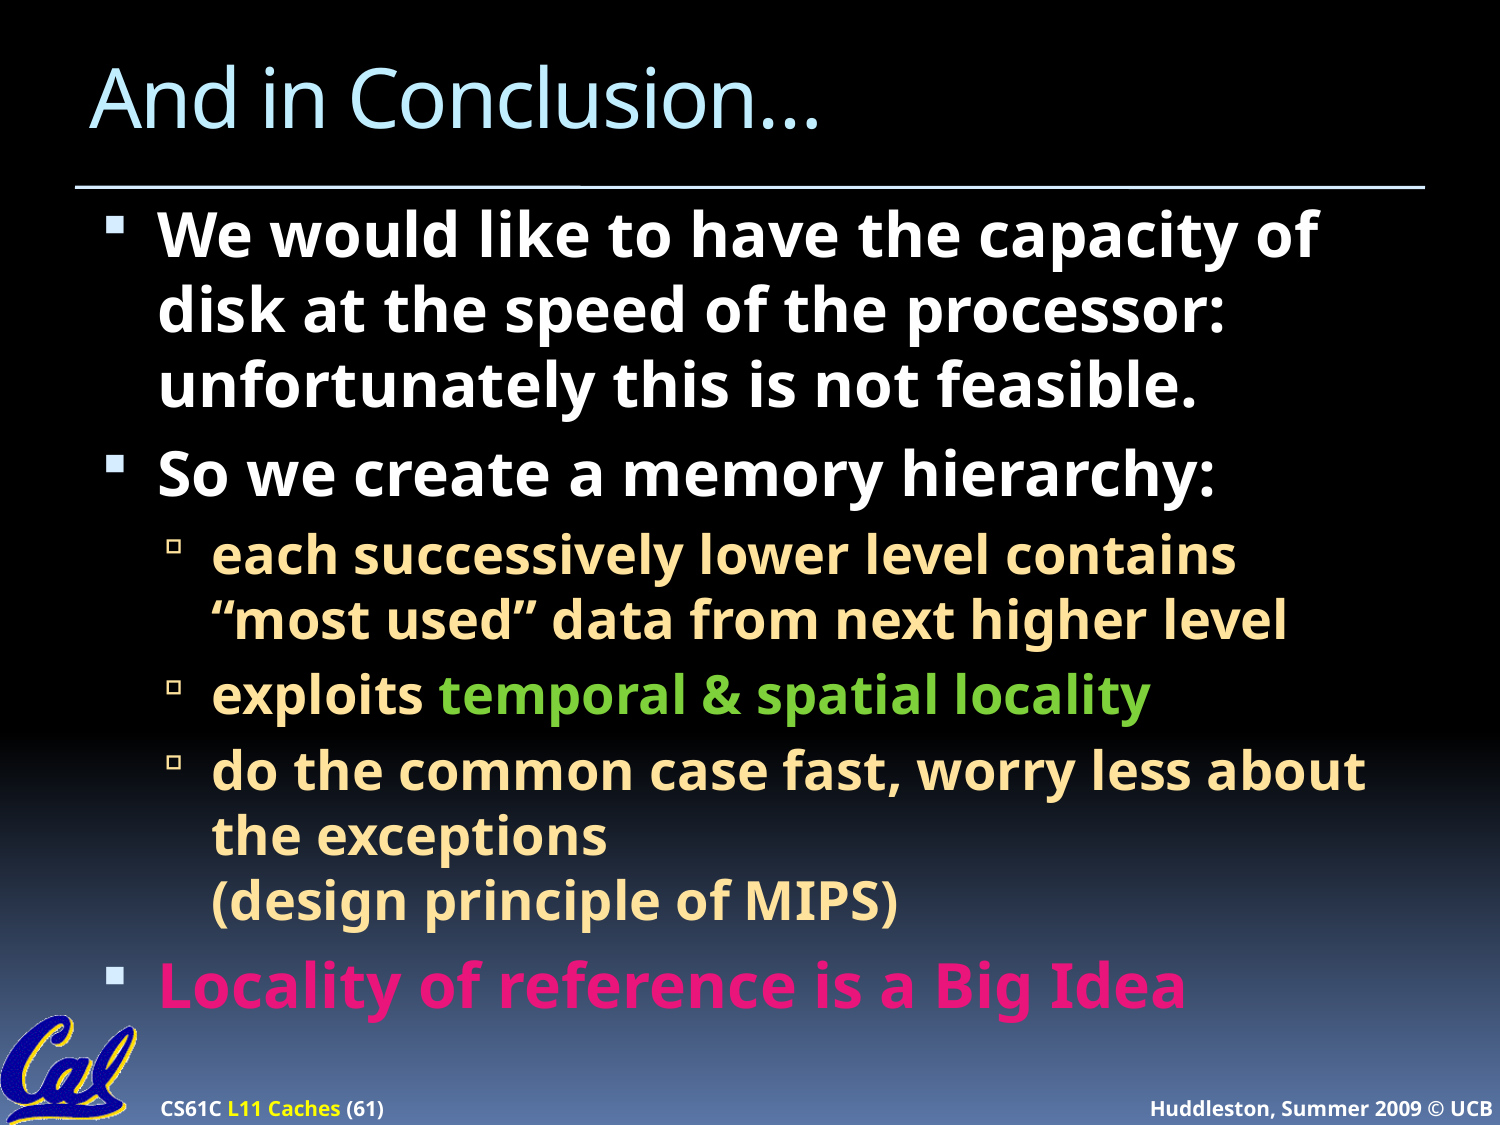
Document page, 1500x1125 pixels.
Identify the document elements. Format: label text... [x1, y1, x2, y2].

picture [0, 1015, 140, 1125]
title And in Conclusion… [75, 37, 1425, 187]
list We would like to have the capacity of disk at the speed of the processor: unfortunately this is not feasible. So we create a memory hierarchy: each successively lower level contains “most used” data from next higher level exploits temporal & spatial locality do the common case fast, worry less about the exceptions (design principle of MIPS) Locality of reference is a Big Idea [74, 187, 1426, 1043]
